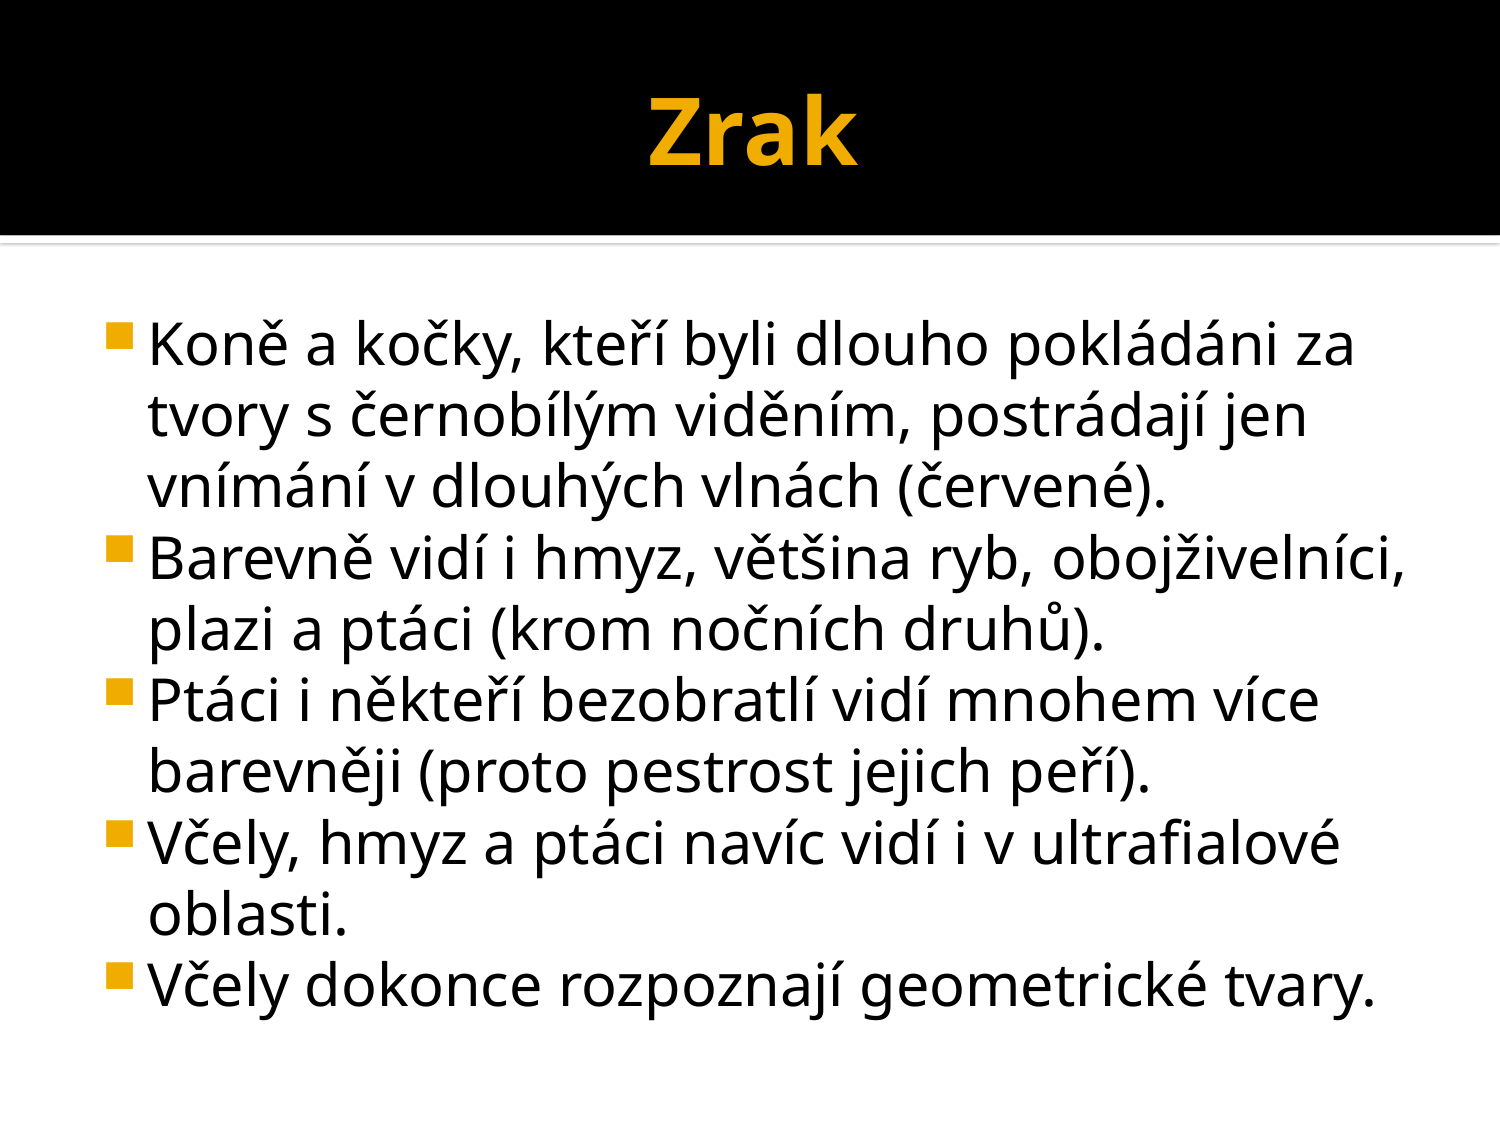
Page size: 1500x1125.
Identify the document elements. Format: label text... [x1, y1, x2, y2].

title Zrak [75, 25, 1425, 231]
list Koně a kočky, kteří byli dlouho pokládáni za tvory s černobílým viděním, postrádají jen vnímání v dlouhých vlnách (červené). Barevně vidí i hmyz, většina ryb, obojživelníci, plazi a ptáci (krom nočních druhů). Ptáci i někteří bezobratlí vidí mnohem více barevněji (proto pestrost jejich peří). Včely, hmyz a ptáci navíc vidí i v ultrafialové oblasti. Včely dokonce rozpoznají geometrické tvary. [75, 291, 1425, 1059]
